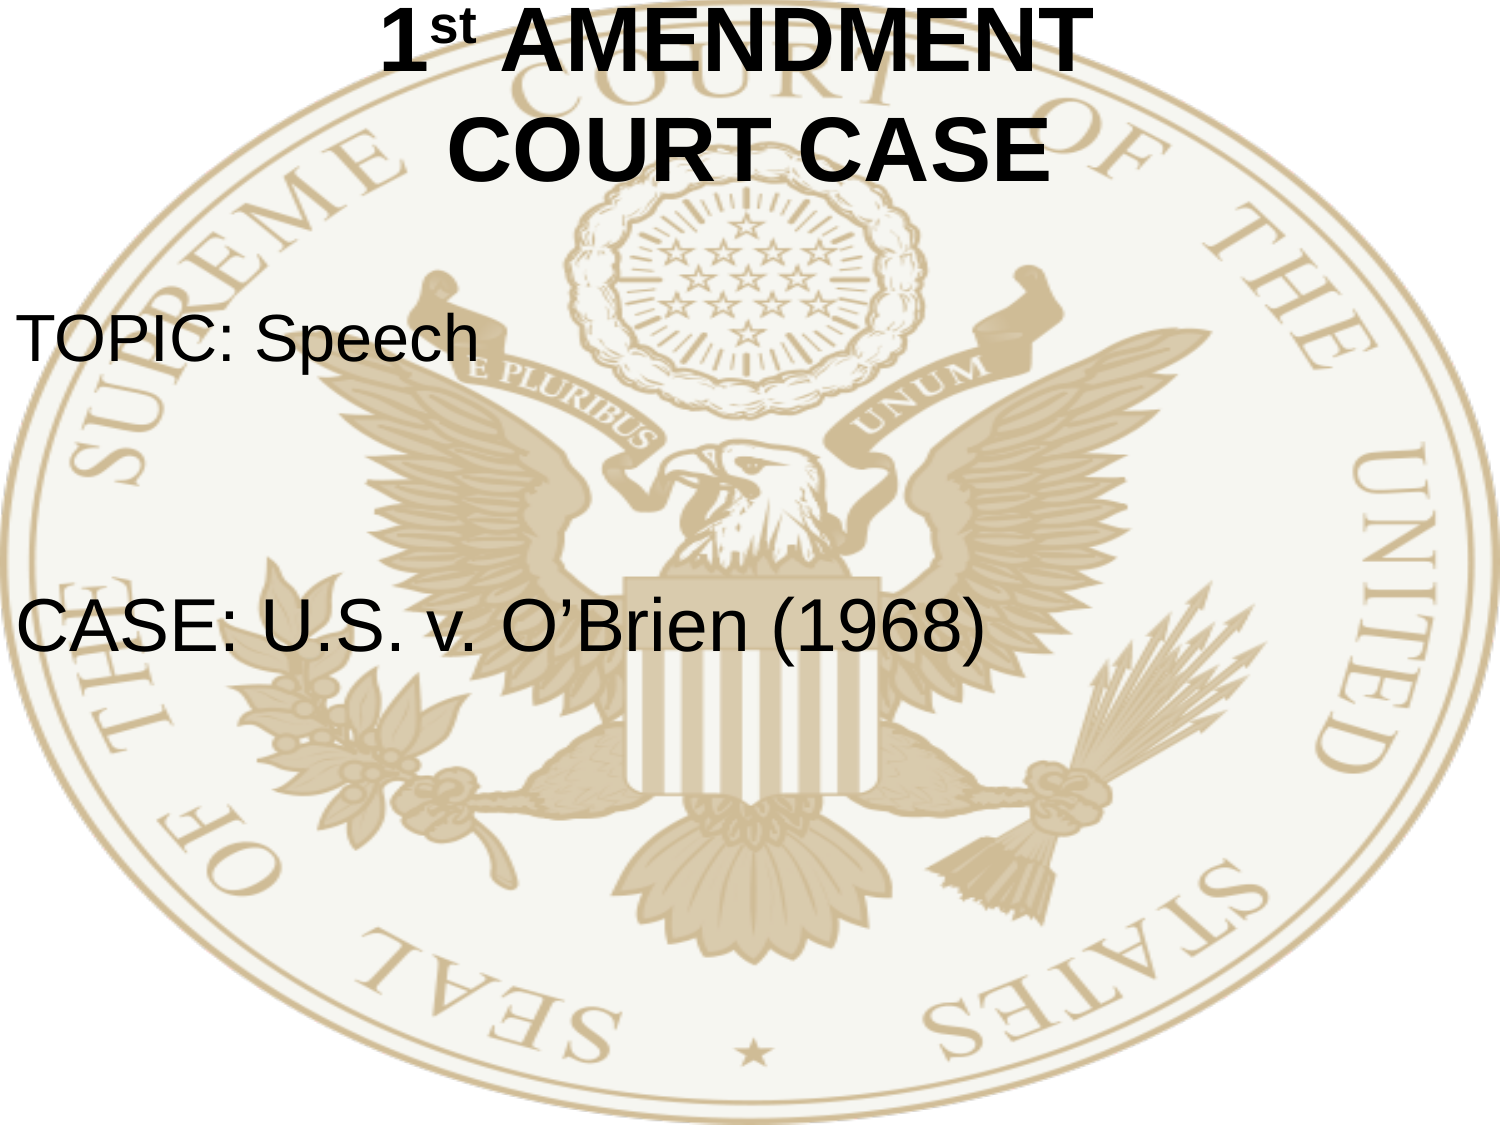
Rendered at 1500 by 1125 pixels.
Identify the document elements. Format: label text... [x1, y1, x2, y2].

title 1st AMENDMENT COURT CASE [0, 4, 1500, 175]
list TOPIC: Speech CASE: U.S. v. O’Brien (1968) [0, 287, 1500, 905]
